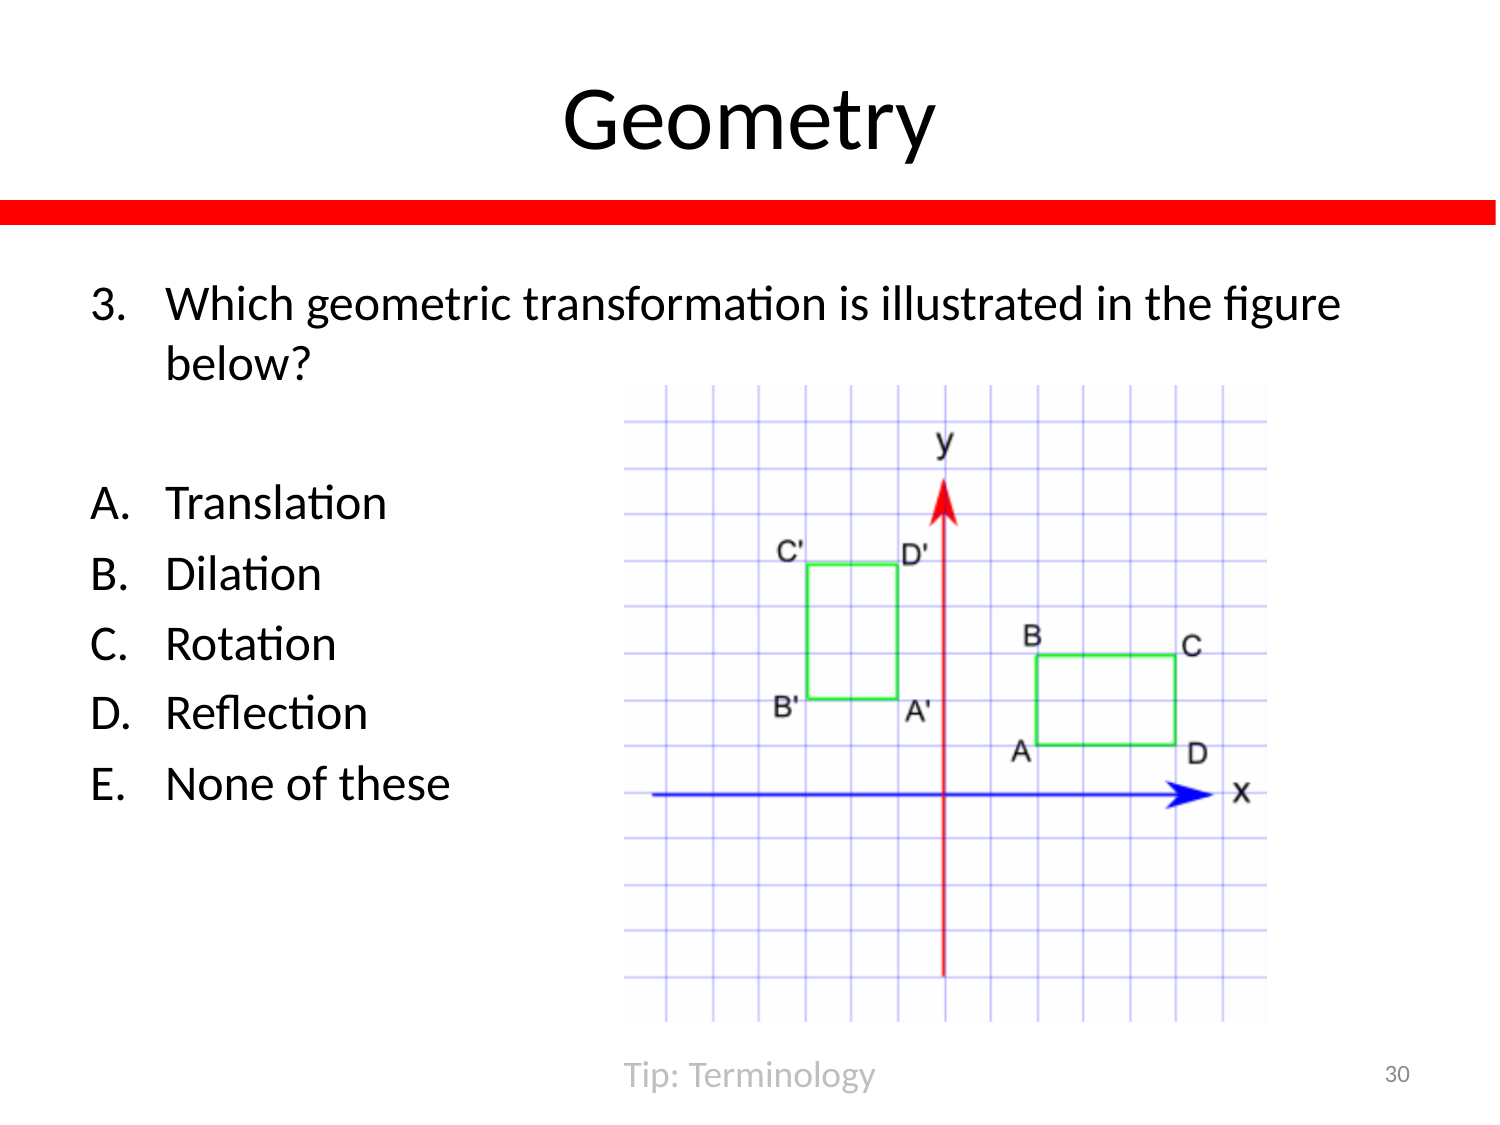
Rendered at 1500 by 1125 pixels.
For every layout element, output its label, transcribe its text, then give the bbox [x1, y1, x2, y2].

picture [624, 384, 1267, 1026]
text_box [0, 198, 1498, 227]
title Geometry [68, 37, 1432, 188]
list Which geometric transformation is illustrated in the figure below? Translation Dilation Rotation Reflection None of these [75, 262, 1425, 1025]
text_box Tip: Terminology [0, 1042, 1500, 1103]
